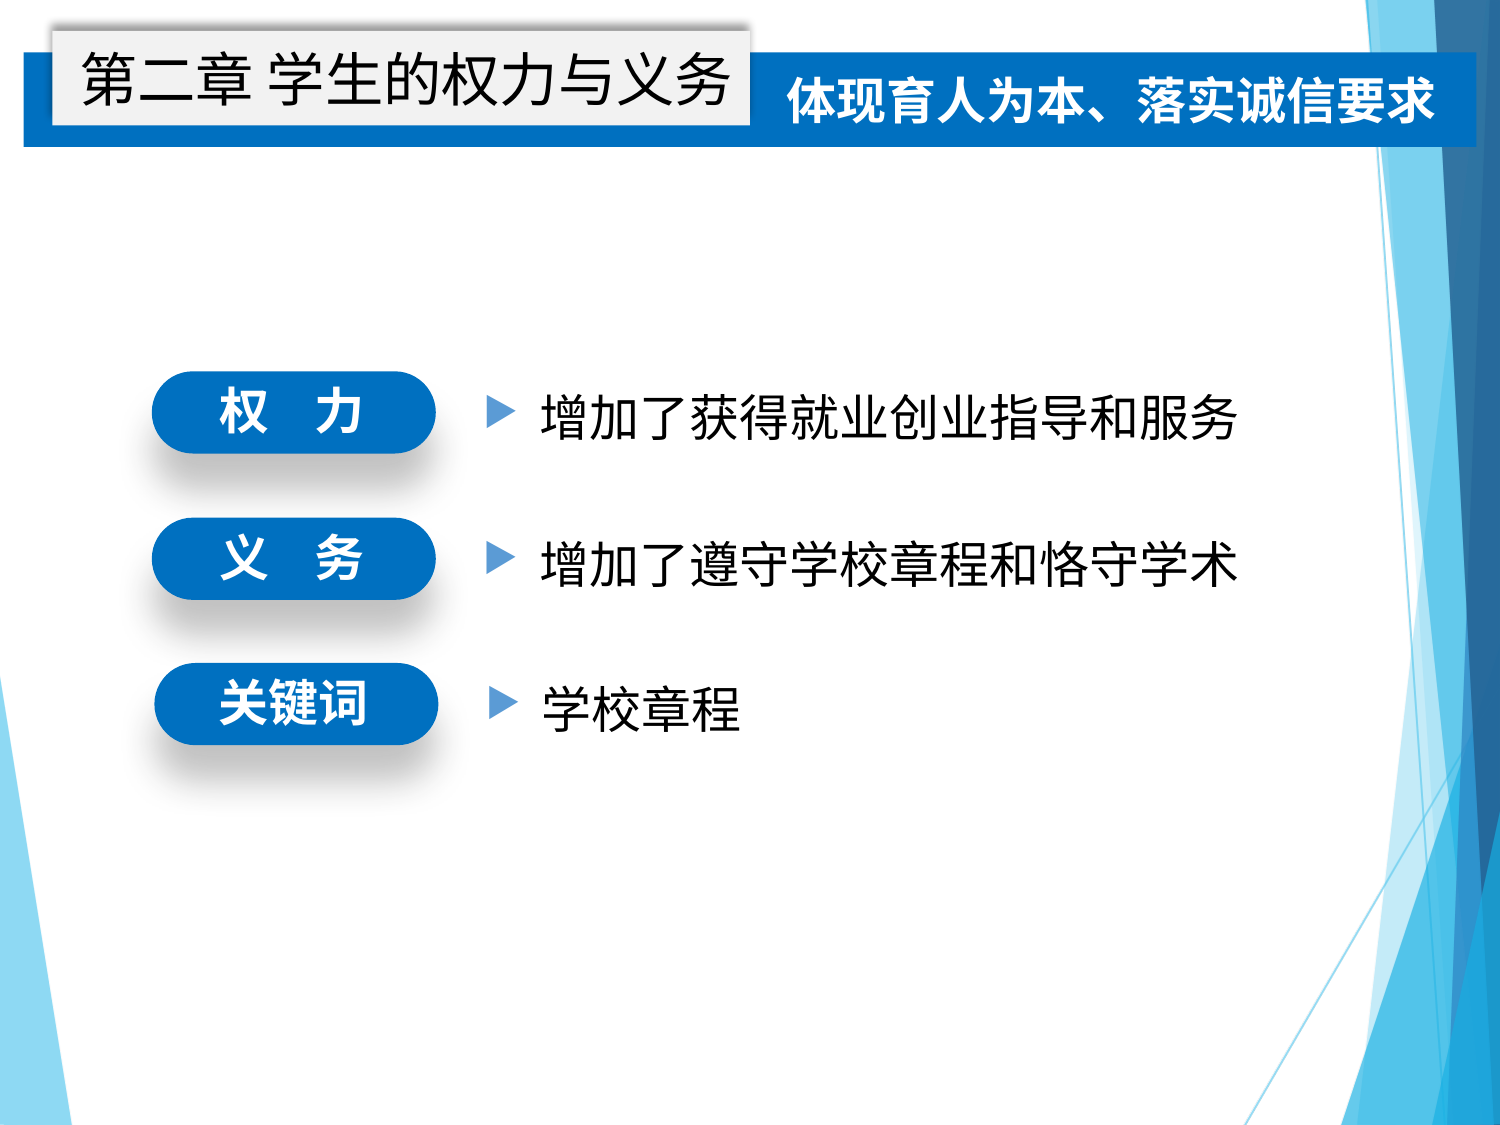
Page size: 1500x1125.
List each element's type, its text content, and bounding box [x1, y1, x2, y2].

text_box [156, 663, 437, 744]
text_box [23, 30, 1477, 148]
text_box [153, 518, 434, 598]
text_box 学校章程 [470, 662, 1457, 754]
picture [0, 0, 1500, 1125]
text_box 增加了遵守学校章程和恪守学术 [468, 517, 1455, 608]
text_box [153, 372, 434, 452]
list 增加了获得就业创业指导和服务 [468, 370, 1455, 462]
